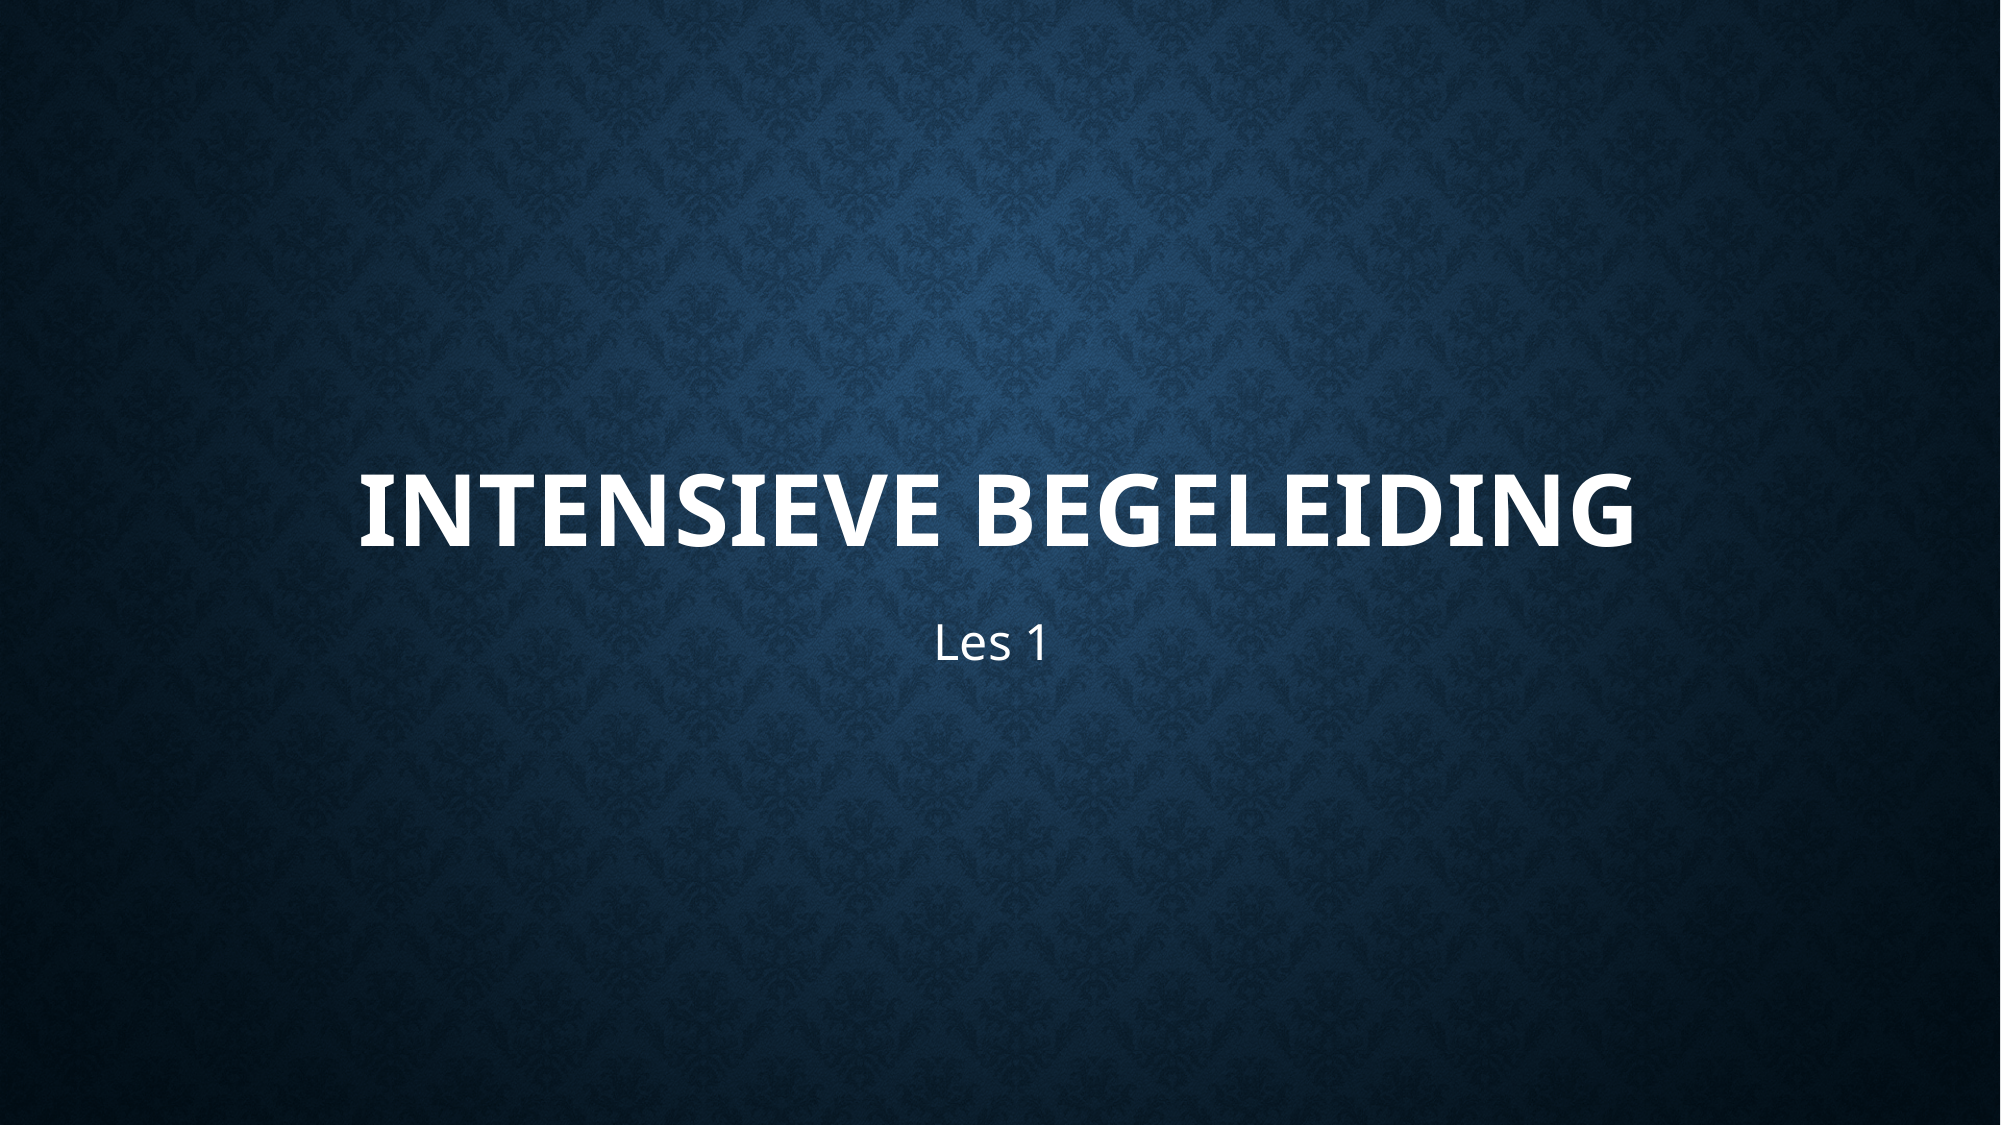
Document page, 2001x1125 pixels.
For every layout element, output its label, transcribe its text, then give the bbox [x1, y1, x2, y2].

title Intensieve begeleiding [261, 184, 1739, 576]
subtitle Les 1 [261, 590, 1739, 863]
